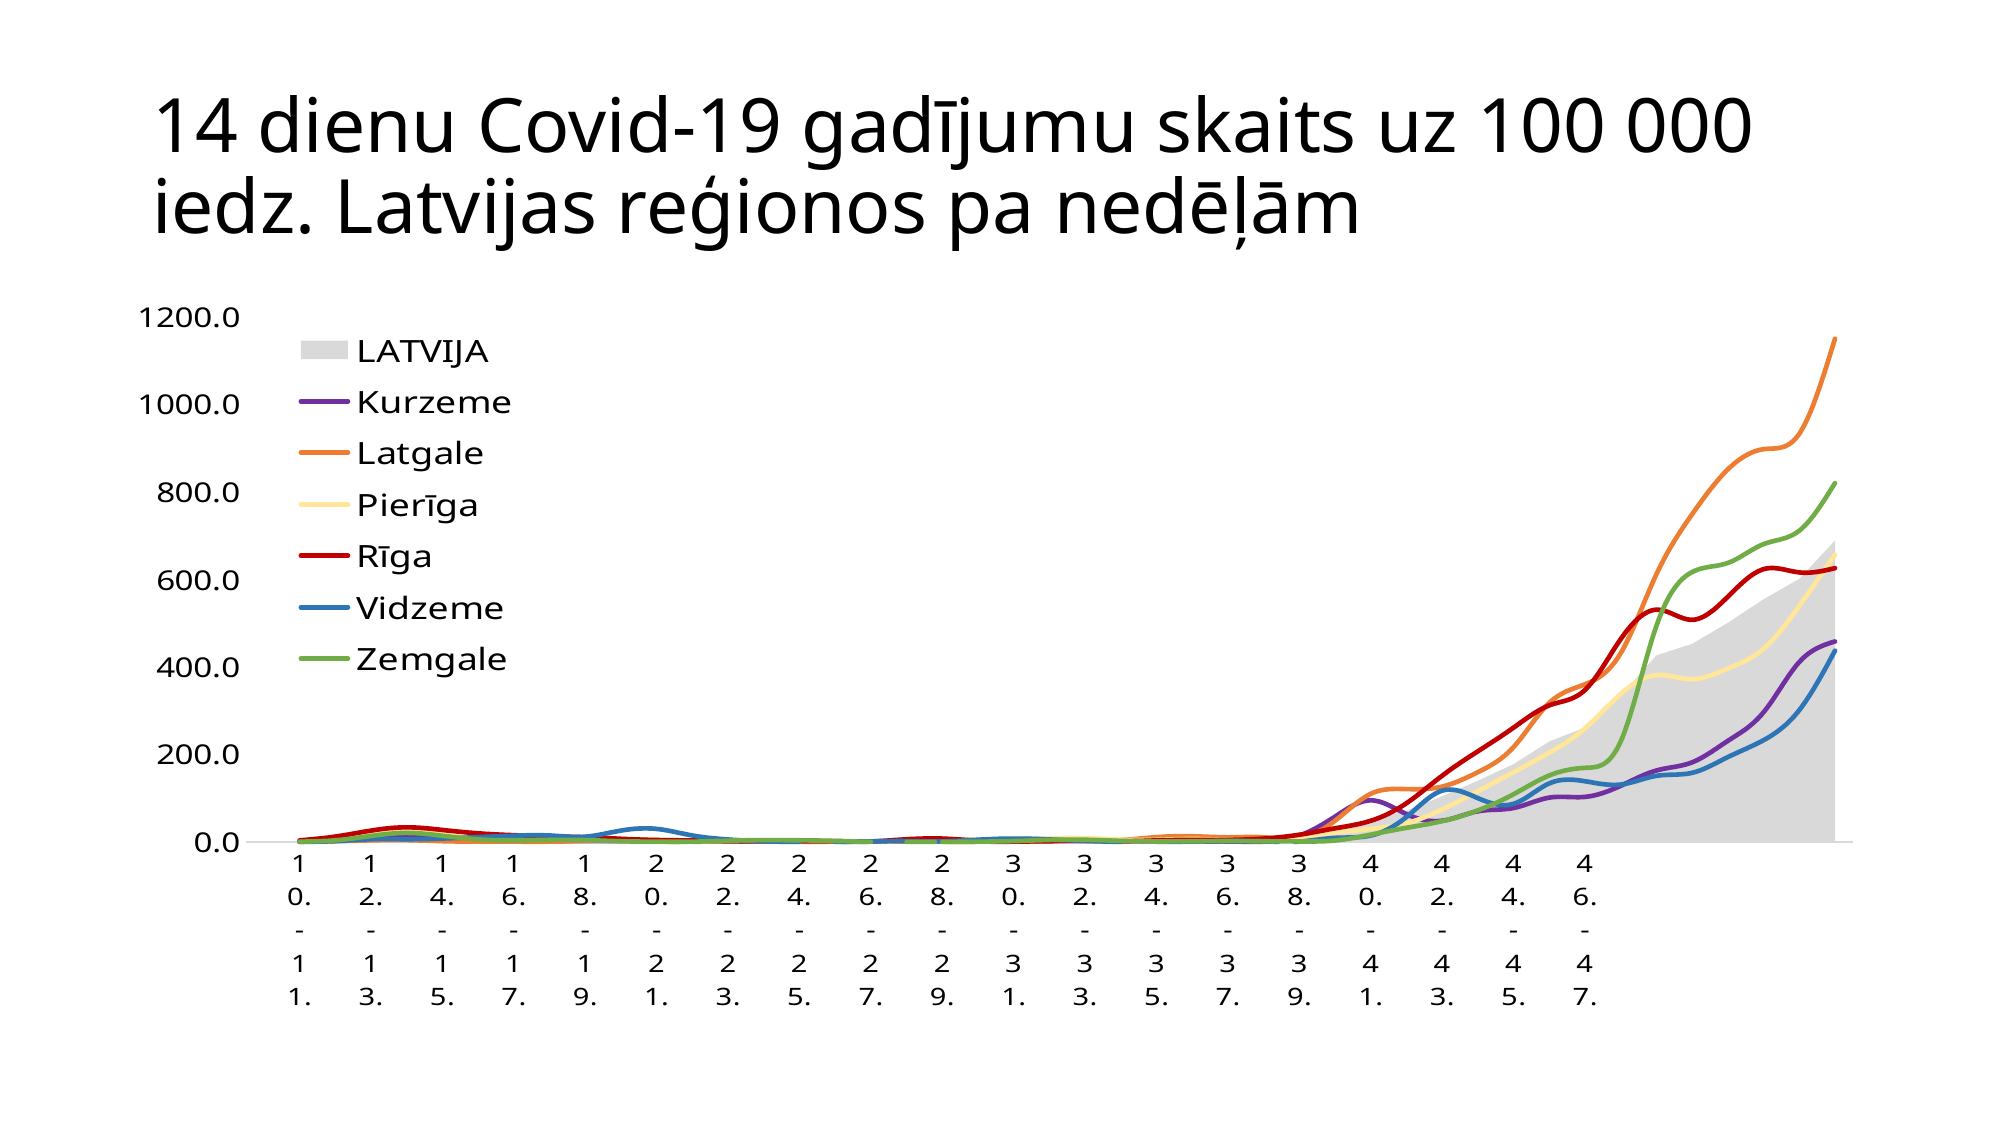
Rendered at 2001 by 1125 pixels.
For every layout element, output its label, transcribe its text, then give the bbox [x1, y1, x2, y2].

chart [137, 299, 1863, 1014]
title 14 dienu Covid-19 gadījumu skaits uz 100 000 iedz. Latvijas reģionos pa nedēļām [137, 59, 1863, 278]
